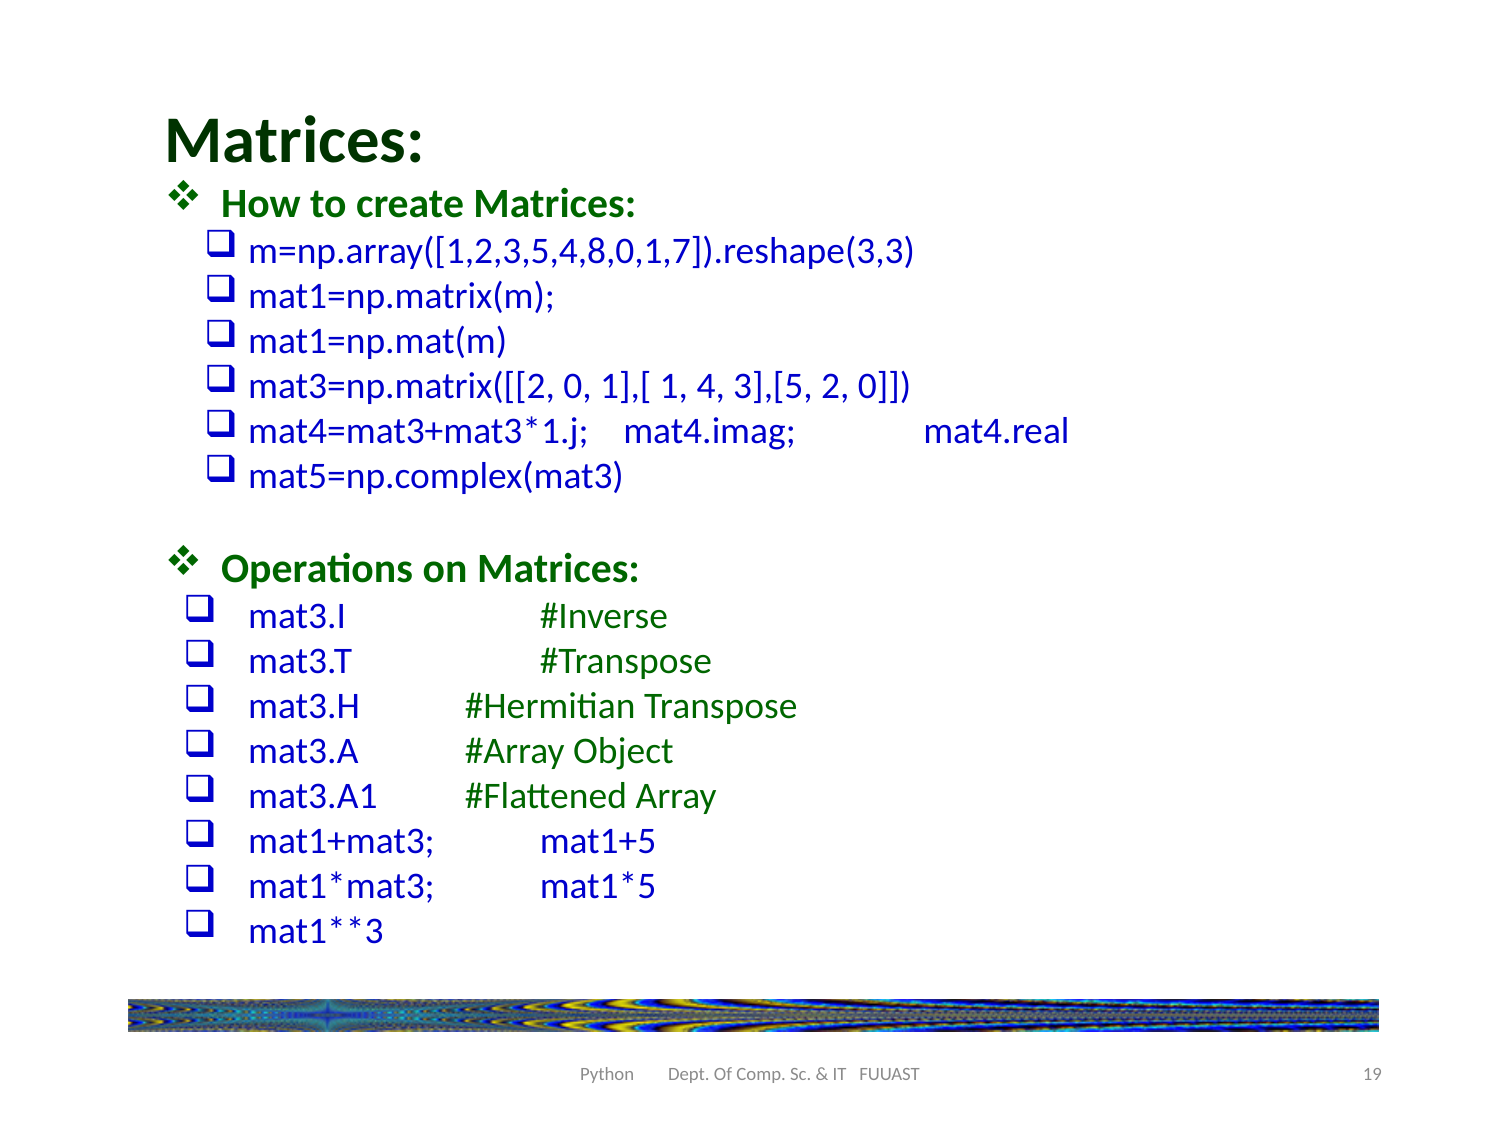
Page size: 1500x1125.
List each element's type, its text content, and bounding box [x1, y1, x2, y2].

slide_number 19 [1059, 1042, 1397, 1103]
footer Python Dept. Of Comp. Sc. & IT FUUAST [496, 1042, 1004, 1103]
text_box Matrices: How to create Matrices: m=np.array([1,2,3,5,4,8,0,1,7]).reshape(3,3) mat1=np.matrix(m); mat1=np.mat(m) mat3=np.matrix([[2, 0, 1],[ 1, 4, 3],[5, 2, 0]]) mat4=mat3+mat3*1.j; mat4.imag; mat4.real mat5=np.complex(mat3) Operations on Matrices: mat3.I #Inverse mat3.T #Transpose mat3.H #Hermitian Transpose mat3.A #Array Object mat3.A1 #Flattened Array mat1+mat3; mat1+5 mat1*mat3; mat1*5 mat1**3 [149, 88, 1385, 959]
picture [128, 999, 1379, 1032]
